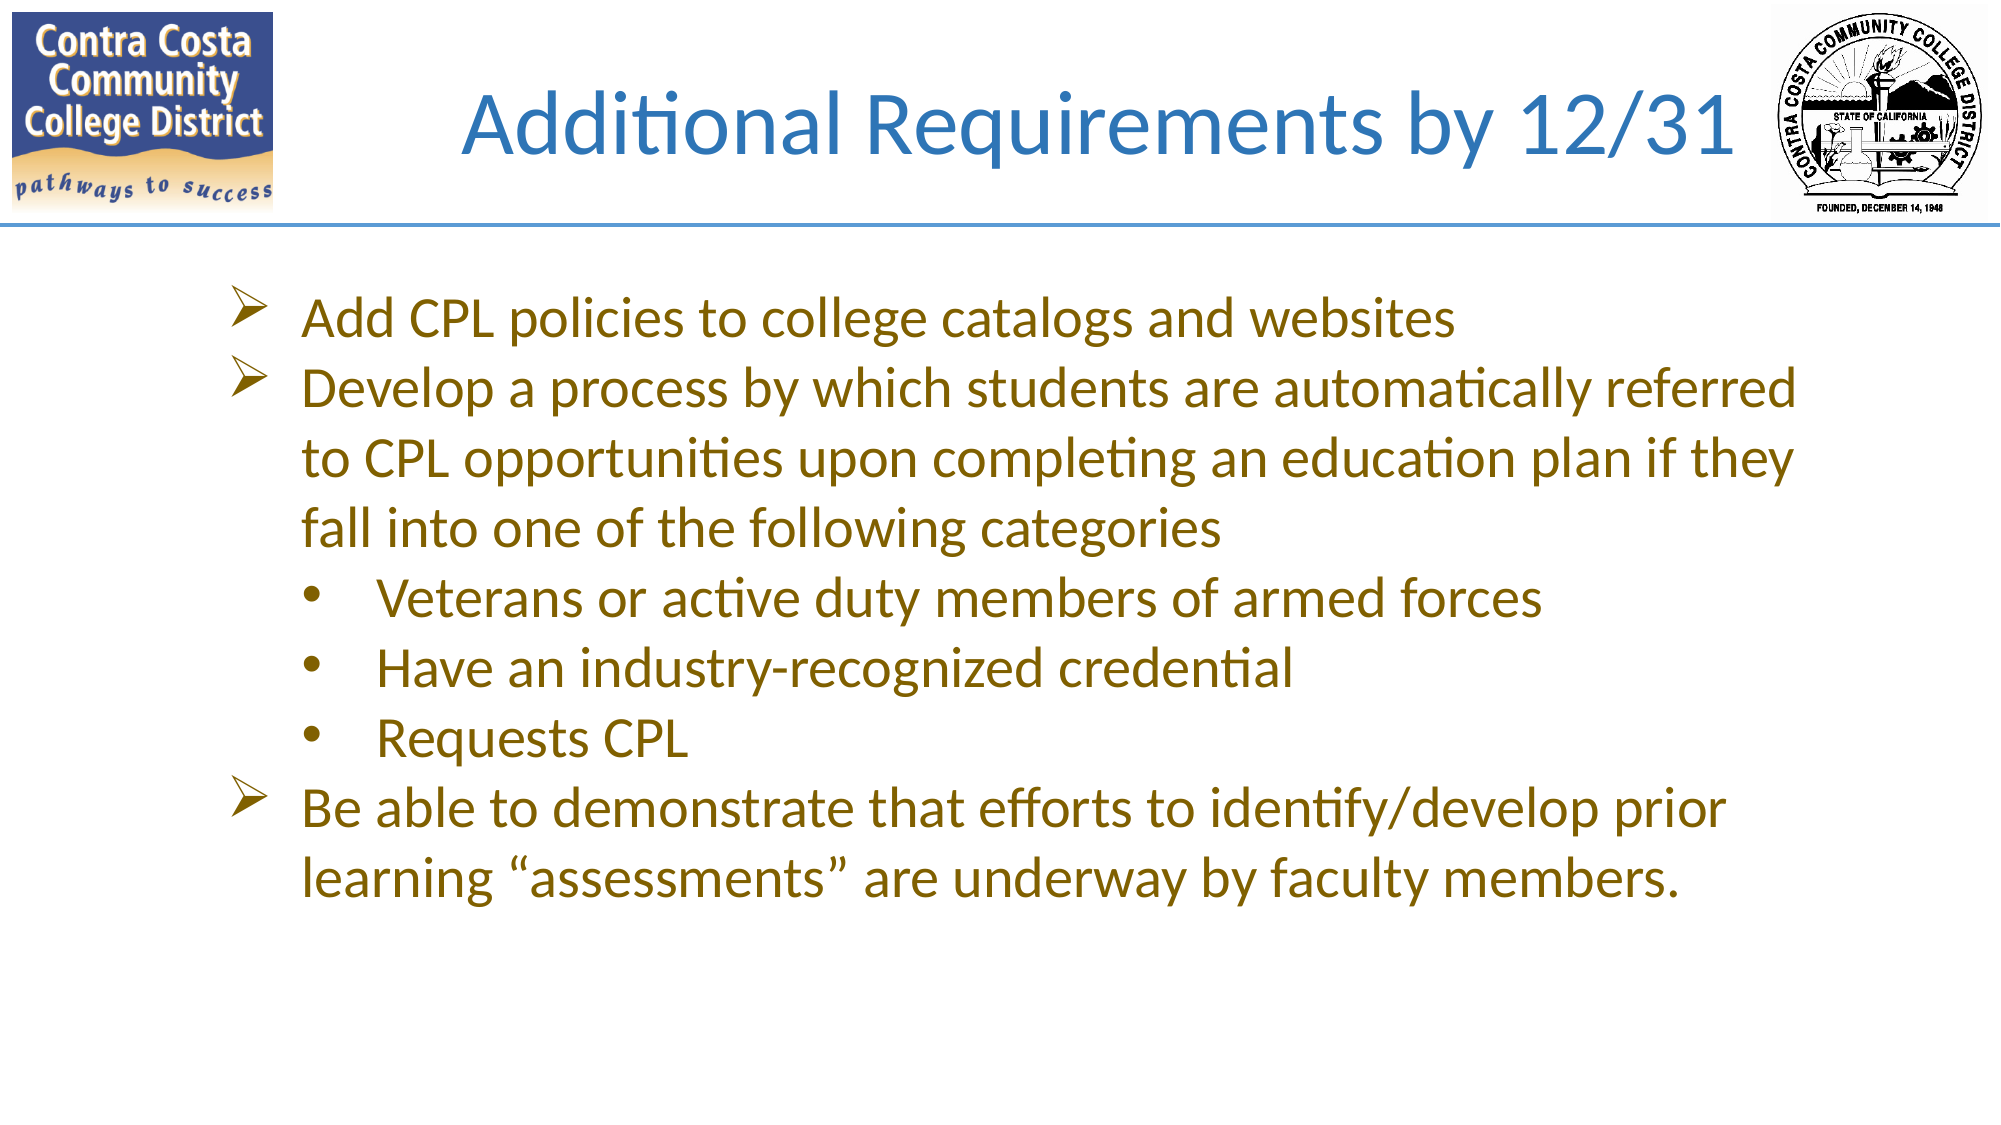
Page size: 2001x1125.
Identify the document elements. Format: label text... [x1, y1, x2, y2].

text_box Additional Requirements by 12/31 [290, 55, 1771, 180]
text_box Add CPL policies to college catalogs and websites Develop a process by which students are automatically referred to CPL opportunities upon completing an education plan if they fall into one of the following categories Veterans or active duty members of armed forces Have an industry-recognized credential Requests CPL Be able to demonstrate that efforts to identify/develop prior learning “assessments” are underway by faculty members. [136, 271, 1861, 916]
picture [1771, 4, 1989, 222]
picture [12, 12, 273, 213]
